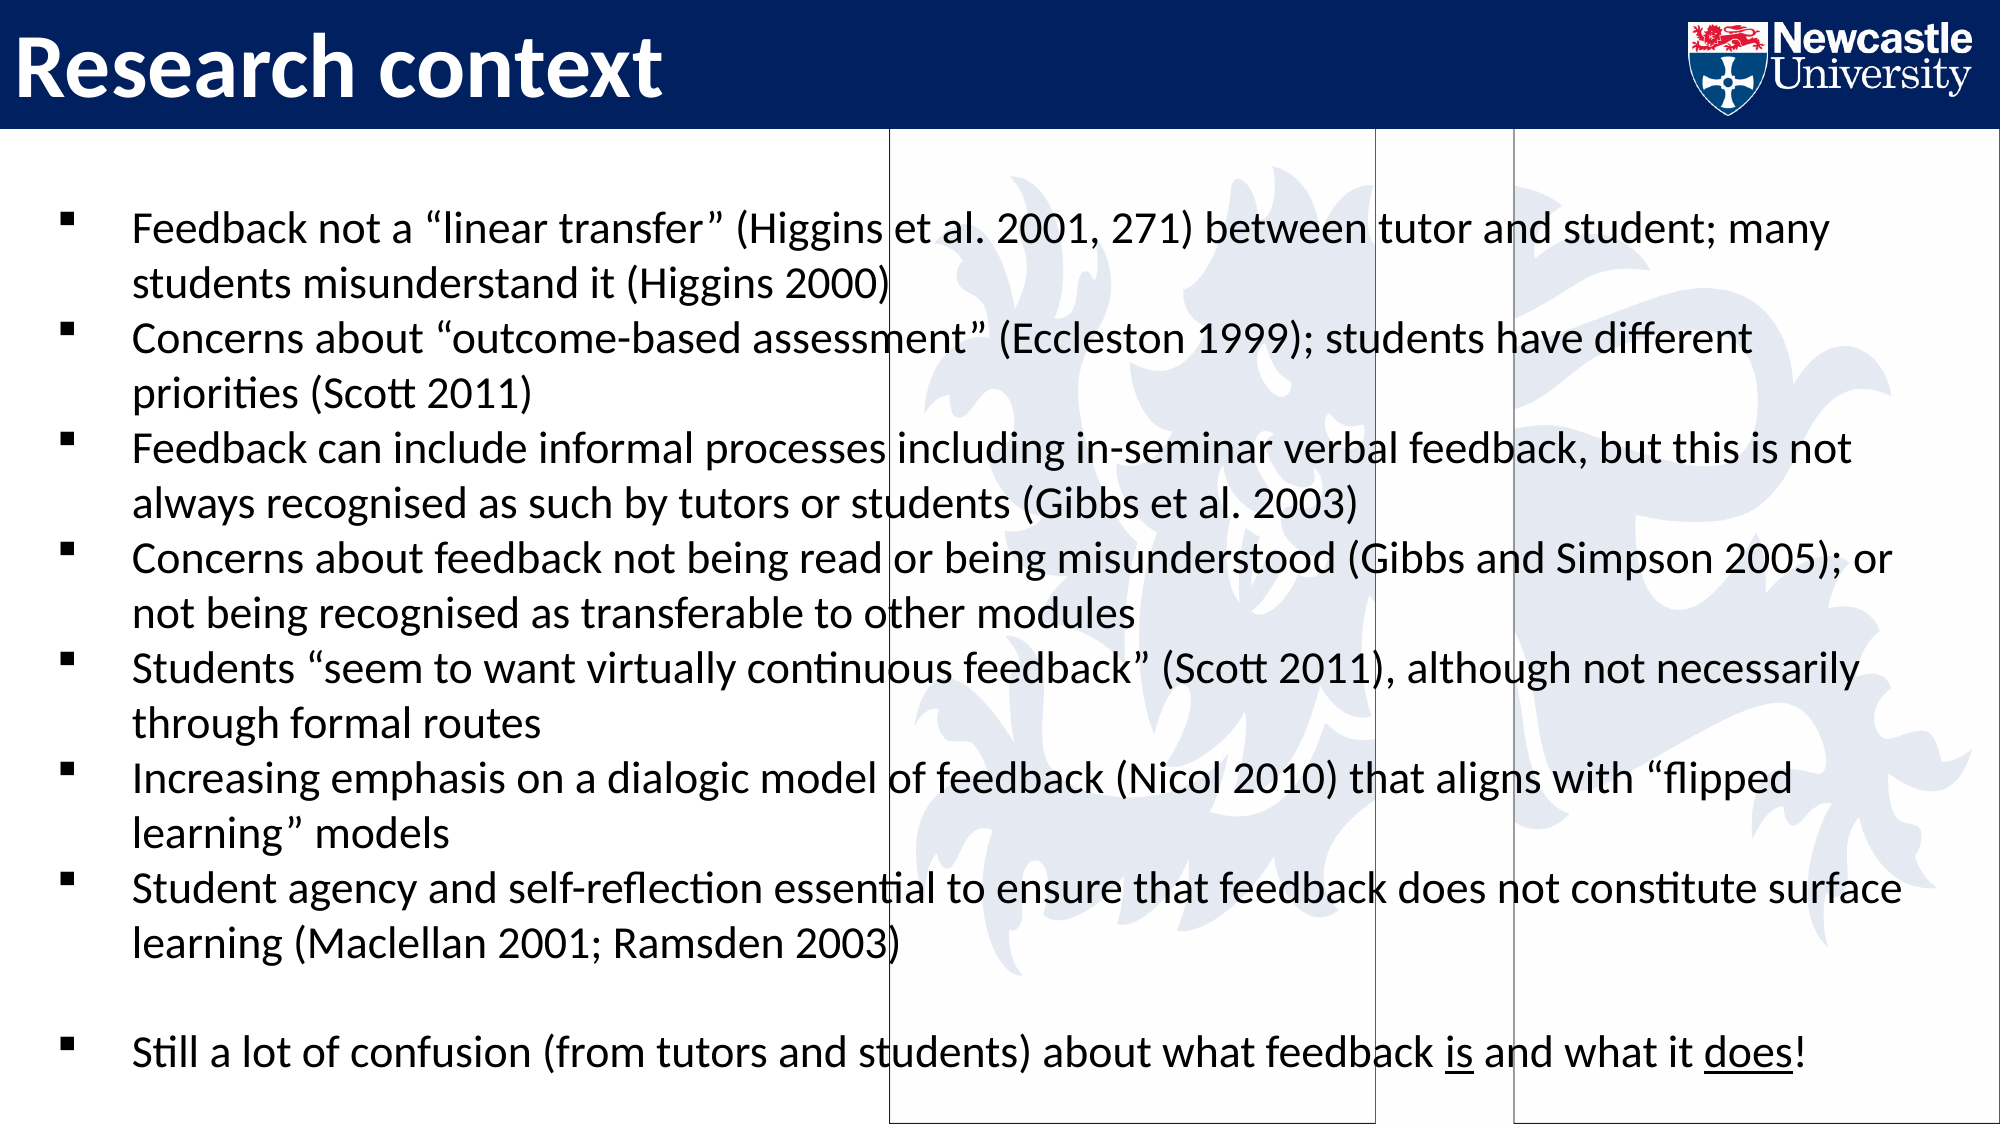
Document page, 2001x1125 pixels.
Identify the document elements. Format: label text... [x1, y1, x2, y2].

picture [1688, 21, 1973, 116]
picture [889, 129, 2000, 1124]
text_box Research context [1620, 0, 2000, 129]
text_box Feedback not a “linear transfer” (Higgins et al. 2001, 271) between tutor and student; many students misunderstand it (Higgins 2000) Concerns about “outcome-based assessment” (Eccleston 1999); students have different priorities (Scott 2011) Feedback can include informal processes including in-seminar verbal feedback, but this is not always recognised as such by tutors or students (Gibbs et al. 2003) Concerns about feedback not being read or being misunderstood (Gibbs and Simpson 2005); or not being recognised as transferable to other modules Students “seem to want virtually continuous feedback” (Scott 2011), although not necessarily through formal routes Increasing emphasis on a dialogic model of feedback (Nicol 2010) that aligns with “flipped learning” models Student agency and self-reflection essential to ensure that feedback does not constitute surface learning (Maclellan 2001; Ramsden 2003) Still a lot of confusion (from tutors and students) about what feedback is and what it does! [42, 190, 1938, 1085]
text_box [0, 0, 1620, 151]
